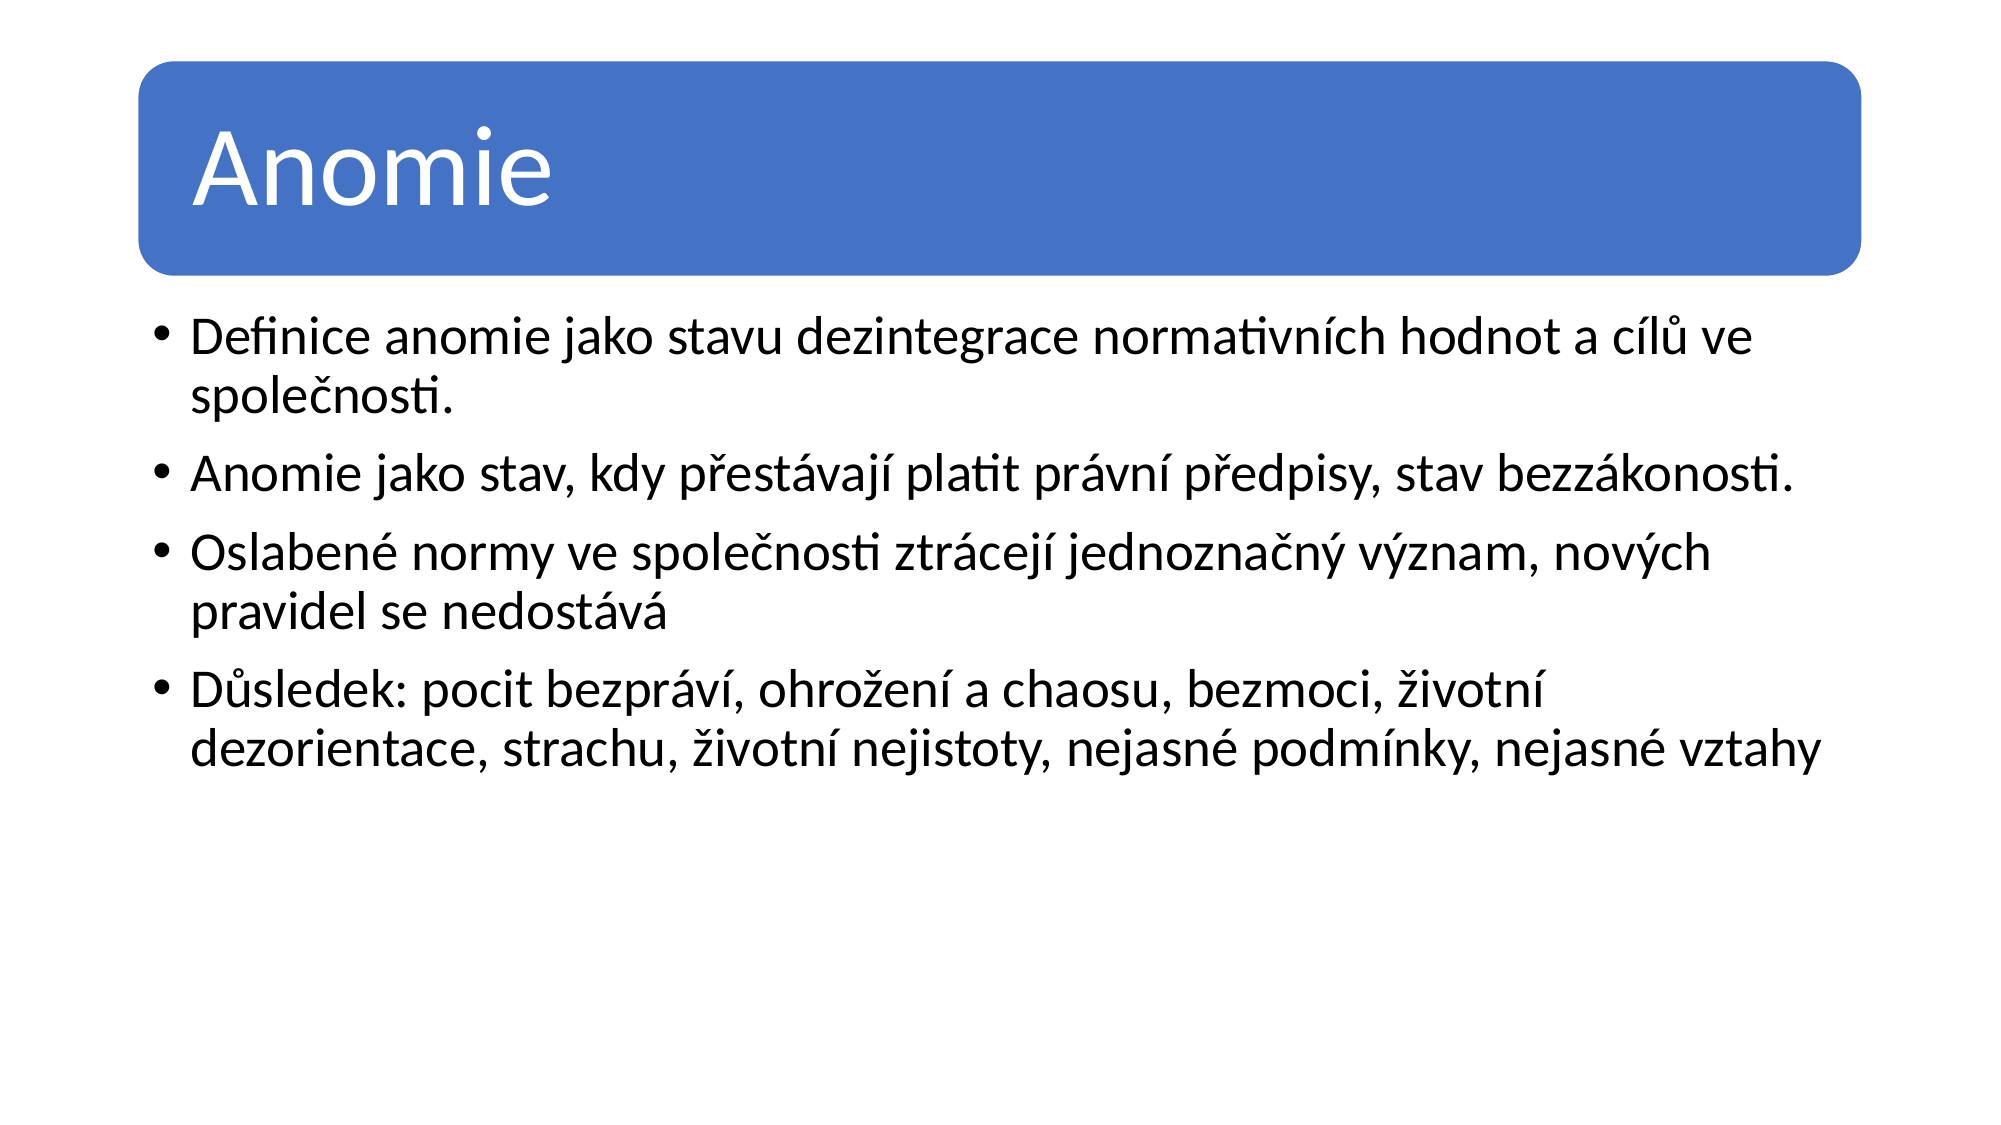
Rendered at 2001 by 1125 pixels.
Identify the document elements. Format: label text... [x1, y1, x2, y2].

list Definice anomie jako stavu dezintegrace normativních hodnot a cílů ve společnosti. Anomie jako stav, kdy přestávají platit právní předpisy, stav bezzákonosti. Oslabené normy ve společnosti ztrácejí jednoznačný význam, nových pravidel se nedostává Důsledek: pocit bezpráví, ohrožení a chaosu, bezmoci, životní dezorientace, strachu, životní nejistoty, nejasné podmínky, nejasné vztahy [137, 299, 1863, 1014]
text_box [137, 59, 1863, 278]
